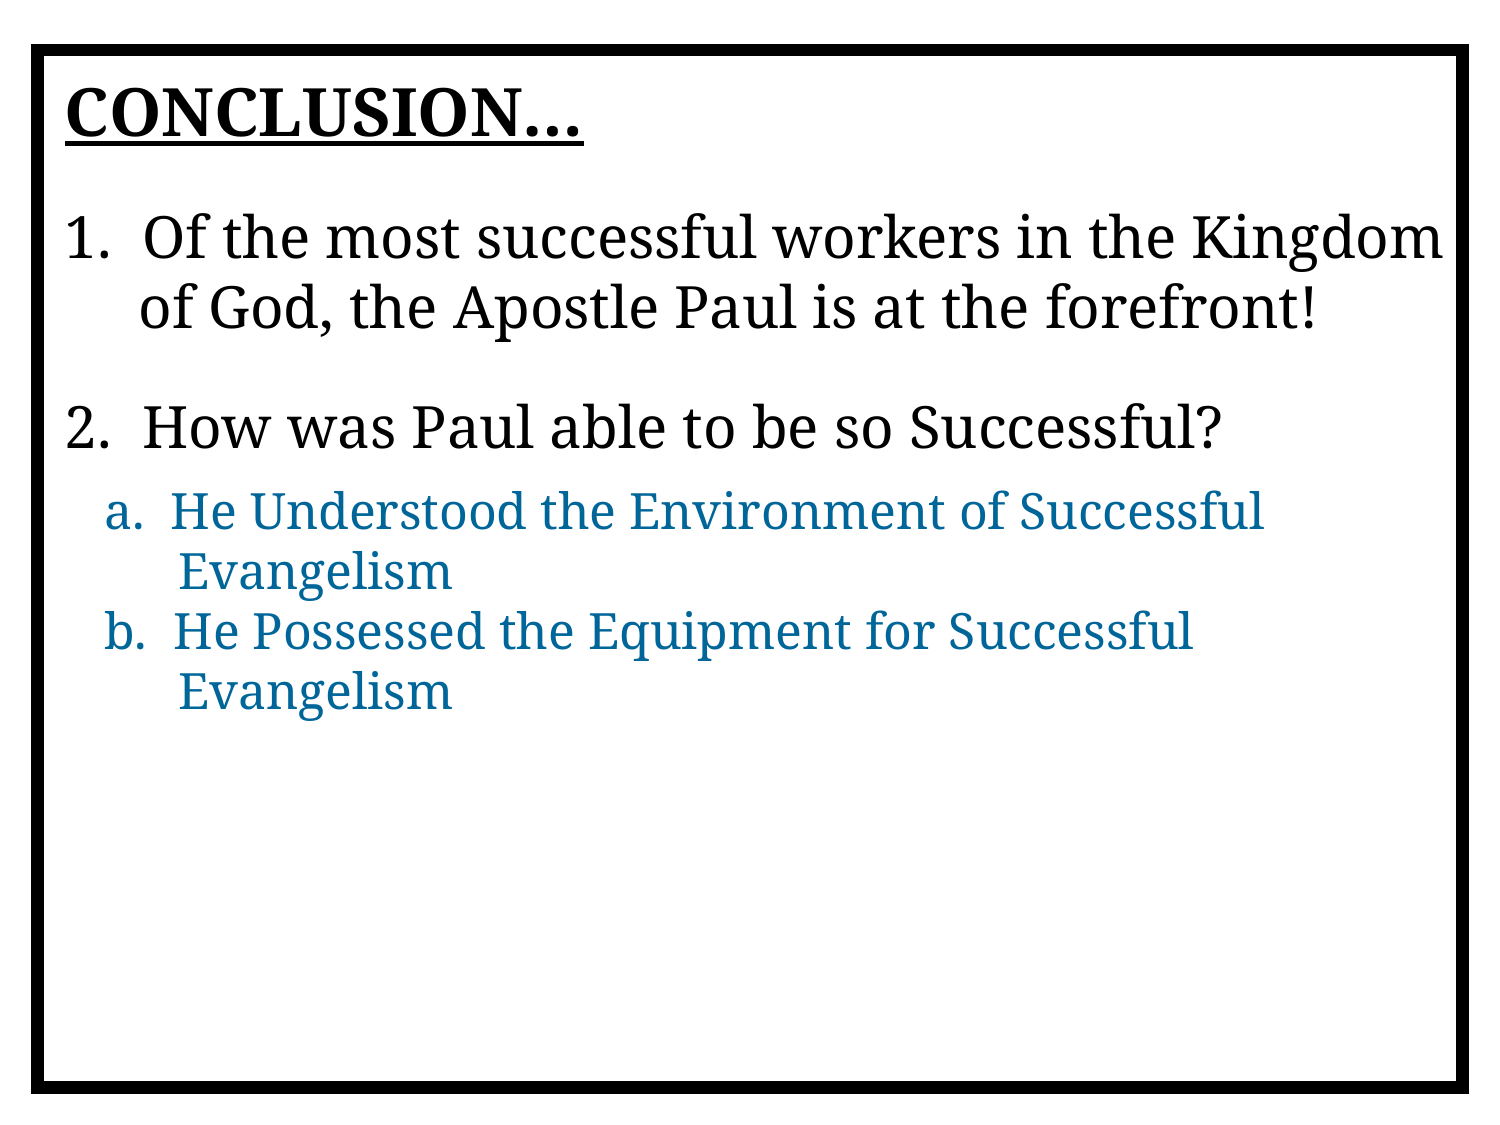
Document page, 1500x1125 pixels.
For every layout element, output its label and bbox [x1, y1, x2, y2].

text_box [37, 49, 1463, 1088]
